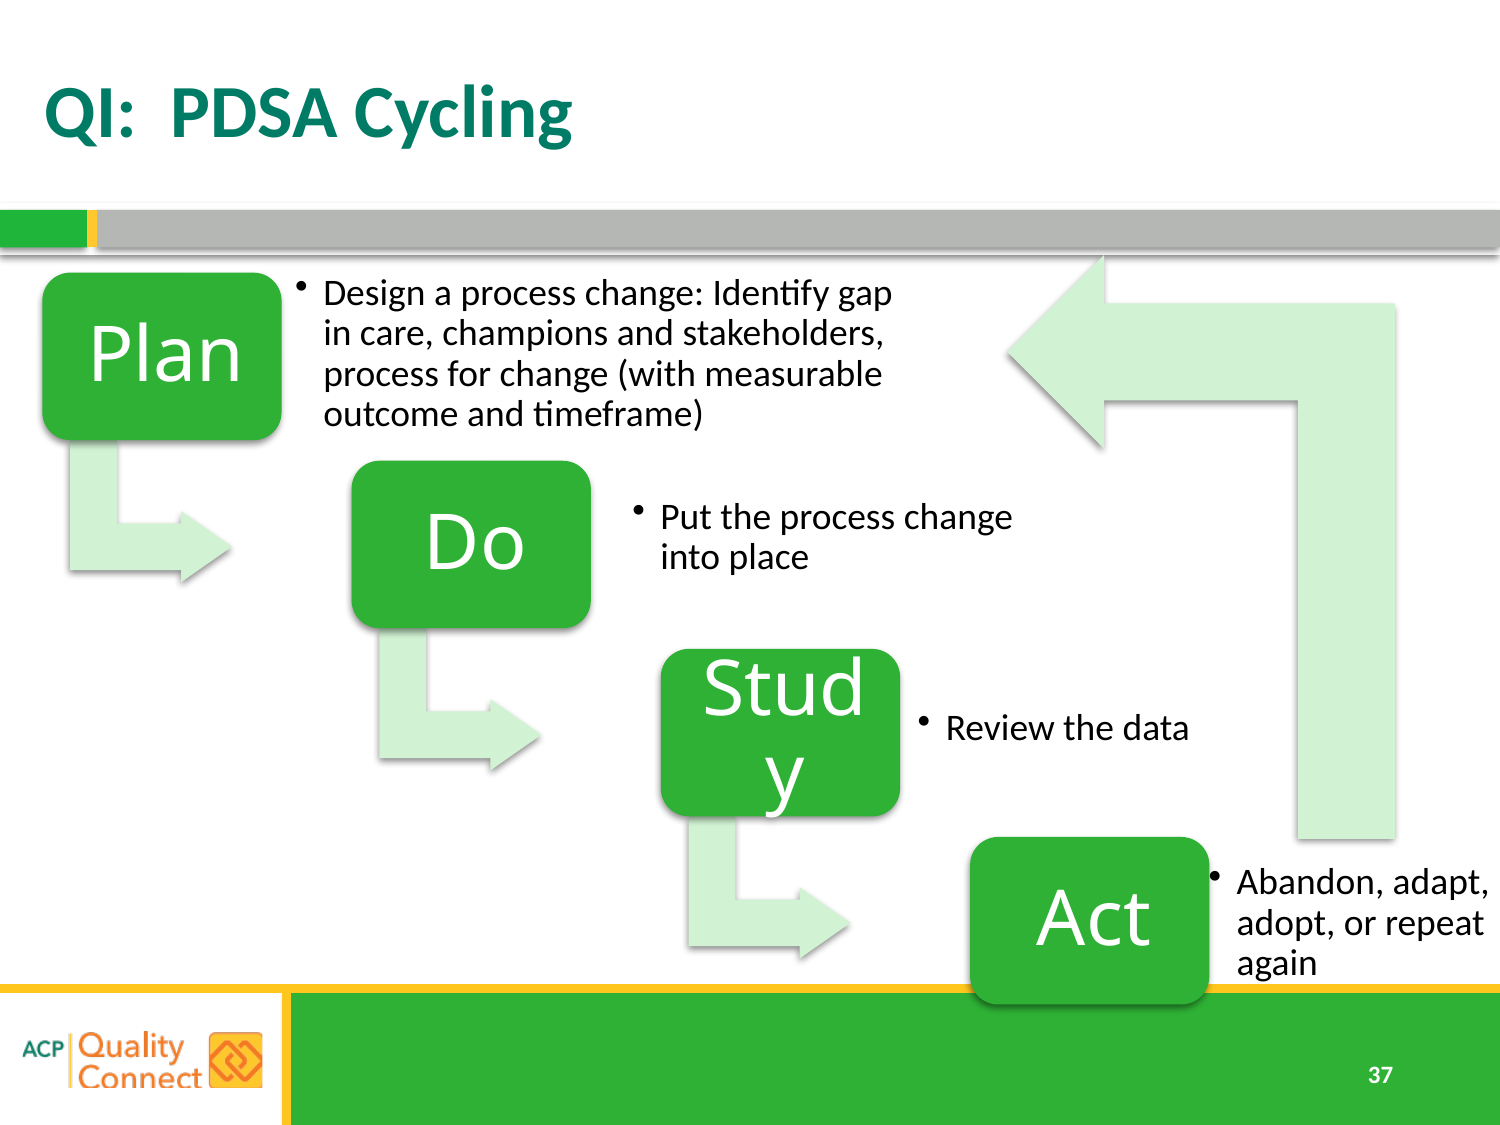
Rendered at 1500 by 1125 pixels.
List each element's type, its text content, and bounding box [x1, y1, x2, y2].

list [0, 257, 1500, 1009]
title QI: PDSA Cycling [29, 25, 1431, 189]
